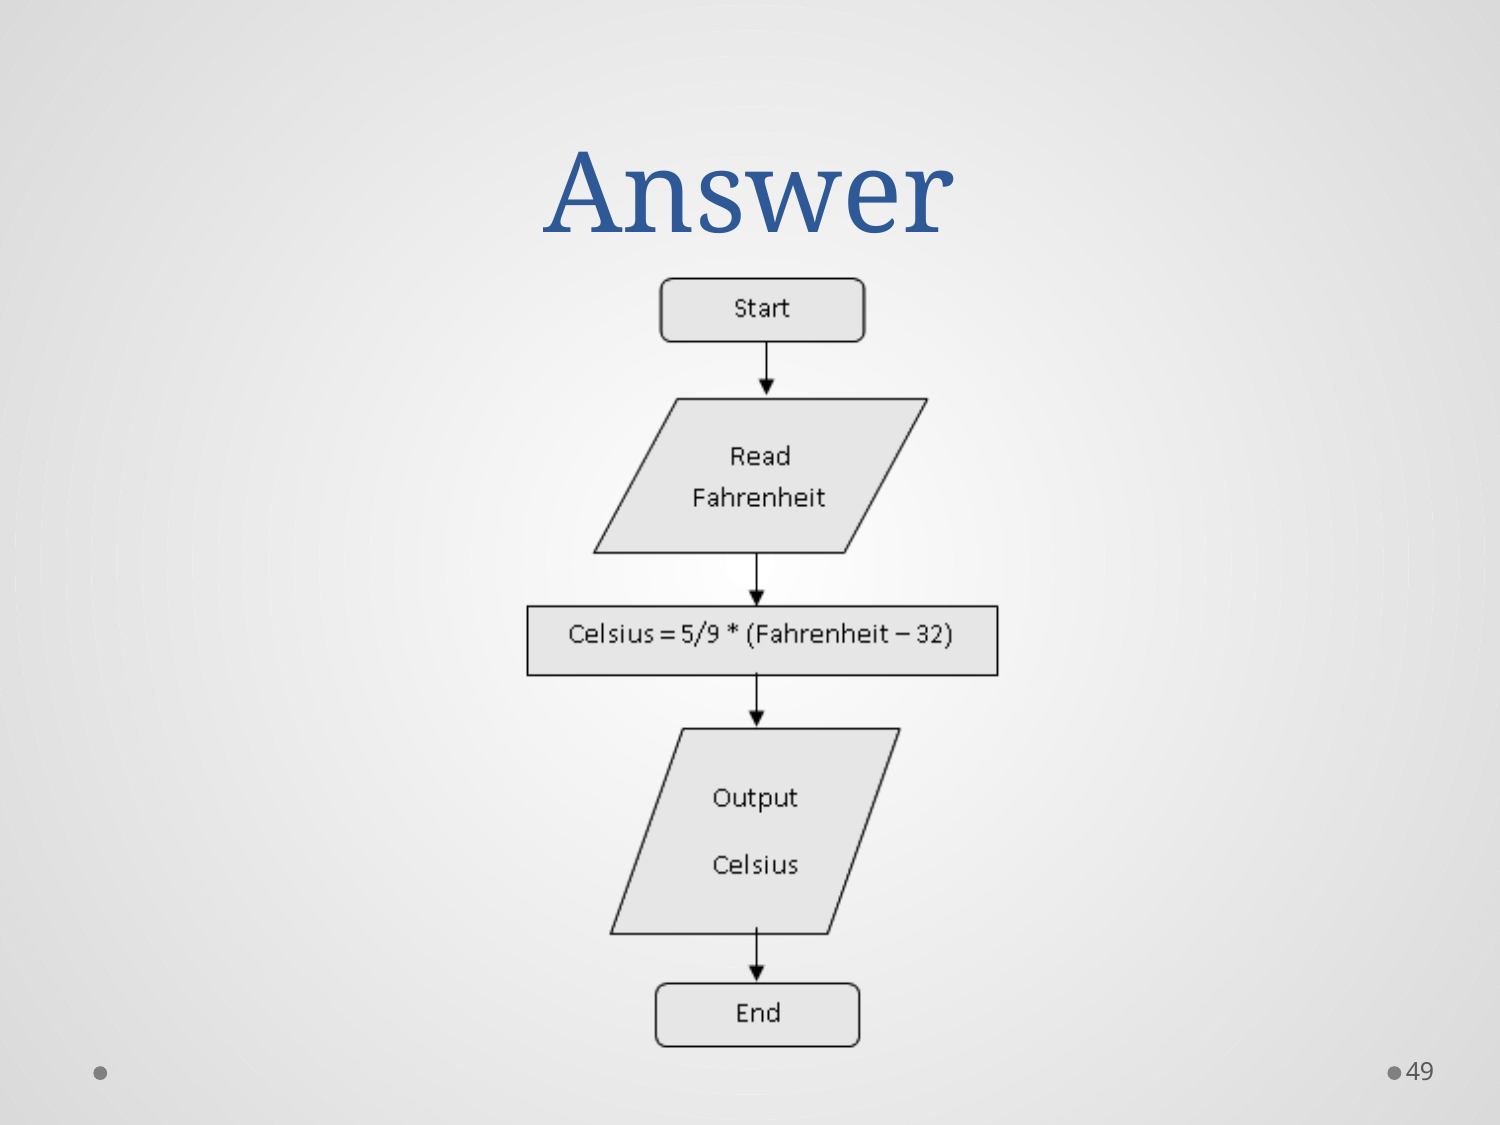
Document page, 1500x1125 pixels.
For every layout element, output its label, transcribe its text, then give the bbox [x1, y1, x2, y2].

slide_number 49 [1401, 1042, 1494, 1103]
title Answer [75, 0, 1425, 263]
picture [524, 275, 1002, 1051]
